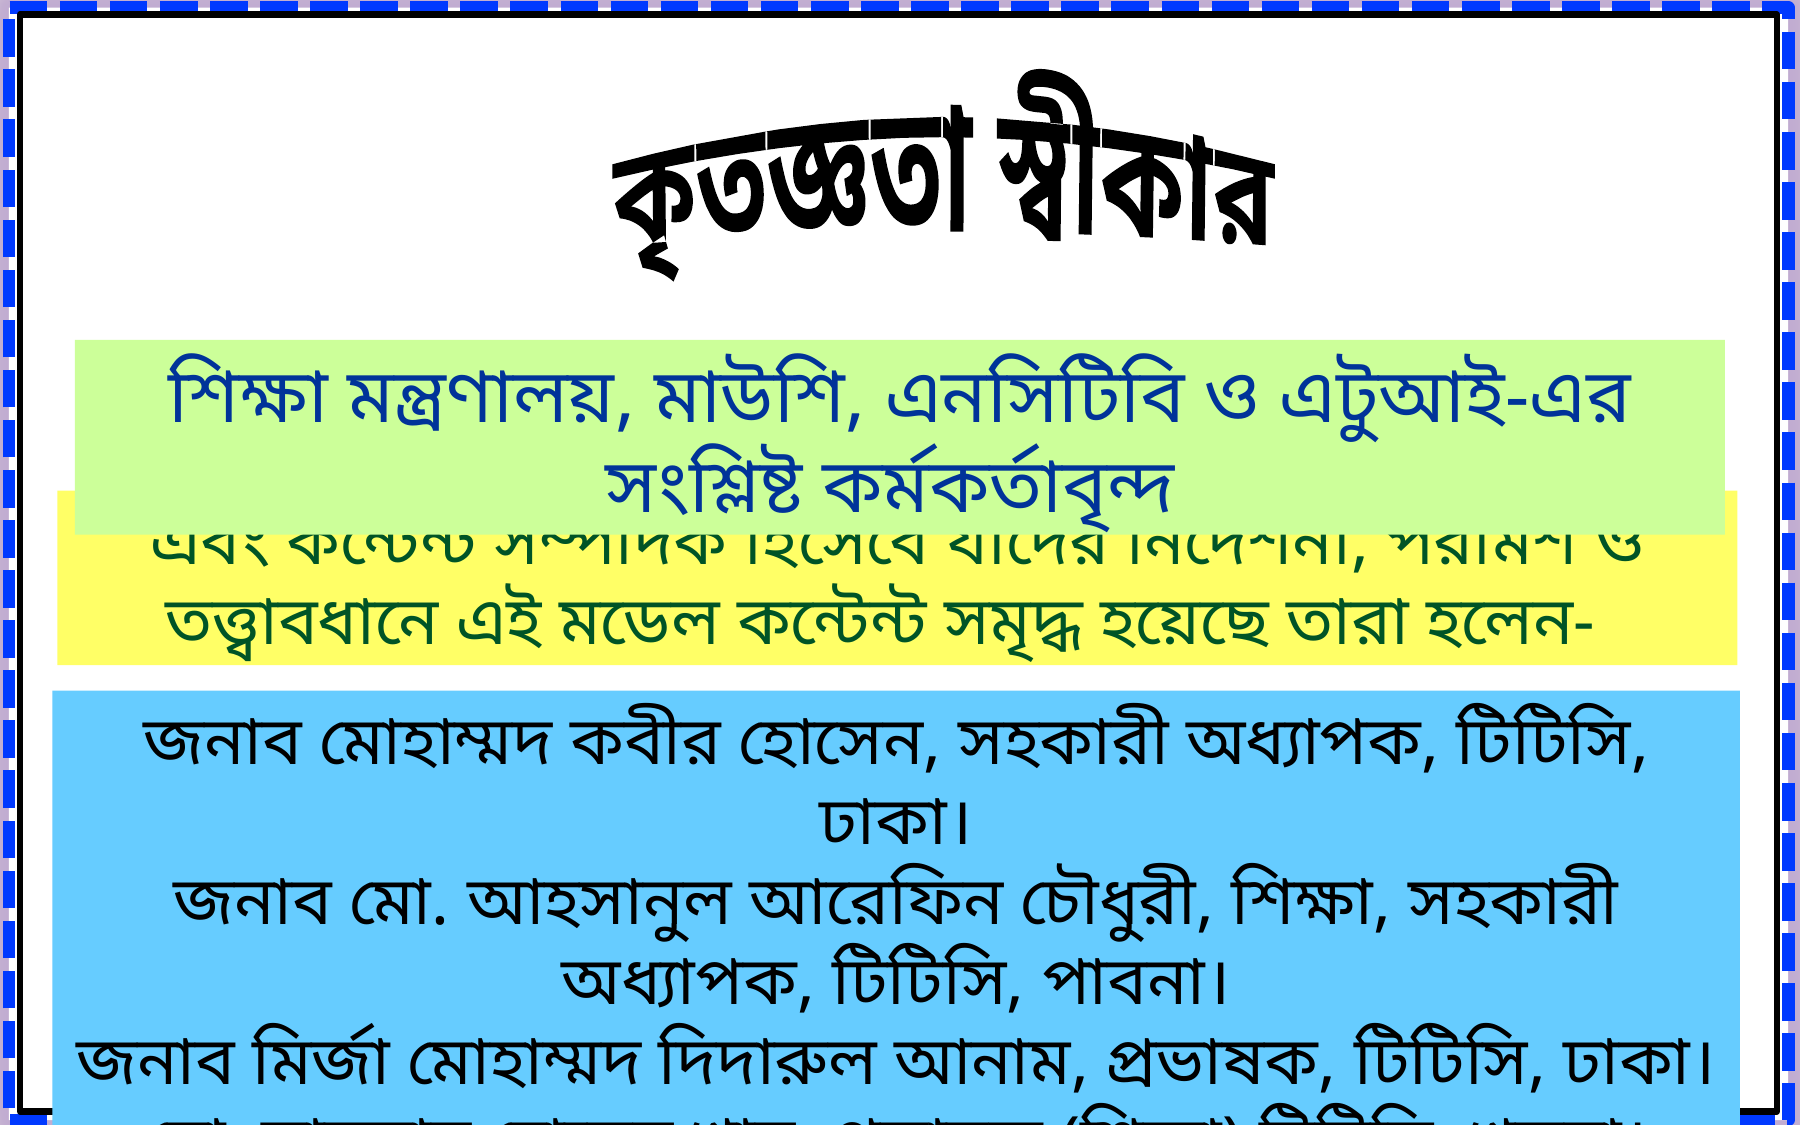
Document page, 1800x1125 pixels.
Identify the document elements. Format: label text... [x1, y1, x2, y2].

text_box এবং কন্টেন্ট সম্পাদক হিসেবে যাঁদের নির্দেশনা, পরামর্শ ও তত্ত্বাবধানে এই মডেল কন্টেন্ট সমৃদ্ধ হয়েছে তারা হলেন- [57, 490, 1738, 666]
text_box জনাব মোহাম্মদ কবীর হোসেন, সহকারী অধ্যাপক, টিটিসি, ঢাকা। জনাব মো. আহসানুল আরেফিন চৌধুরী, শিক্ষা, সহকারী অধ্যাপক, টিটিসি, পাবনা। জনাব মির্জা মোহাম্মদ দিদারুল আনাম, প্রভাষক, টিটিসি, ঢাকা। মো. সাজ্জাদ হোসেন খান, প্রভাষক (শিক্ষা) টিটিসি, খুলনা। [52, 690, 1740, 1125]
text_box শিক্ষা মন্ত্রণালয়, মাউশি, এনসিটিবি ও এটুআই-এর সংশ্লিষ্ট কর্মকর্তাবৃন্দ [74, 339, 1725, 535]
